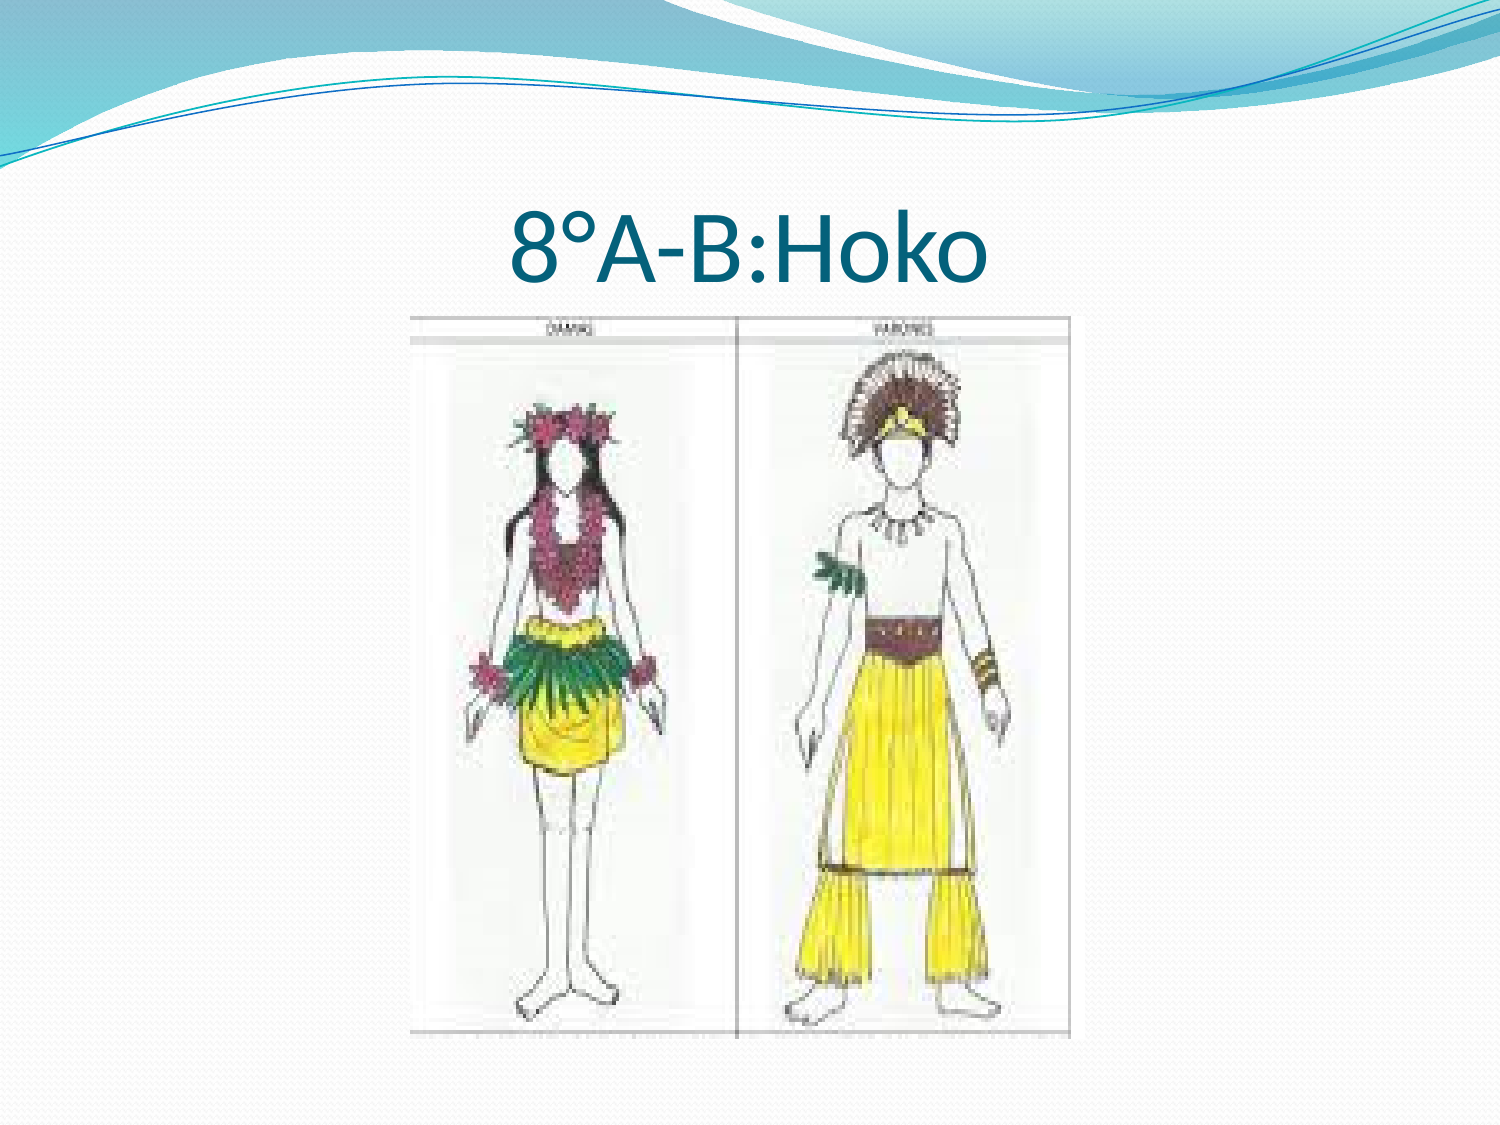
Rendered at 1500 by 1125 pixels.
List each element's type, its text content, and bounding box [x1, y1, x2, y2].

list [409, 316, 1085, 1039]
title 8°A-B:Hoko [75, 115, 1425, 303]
